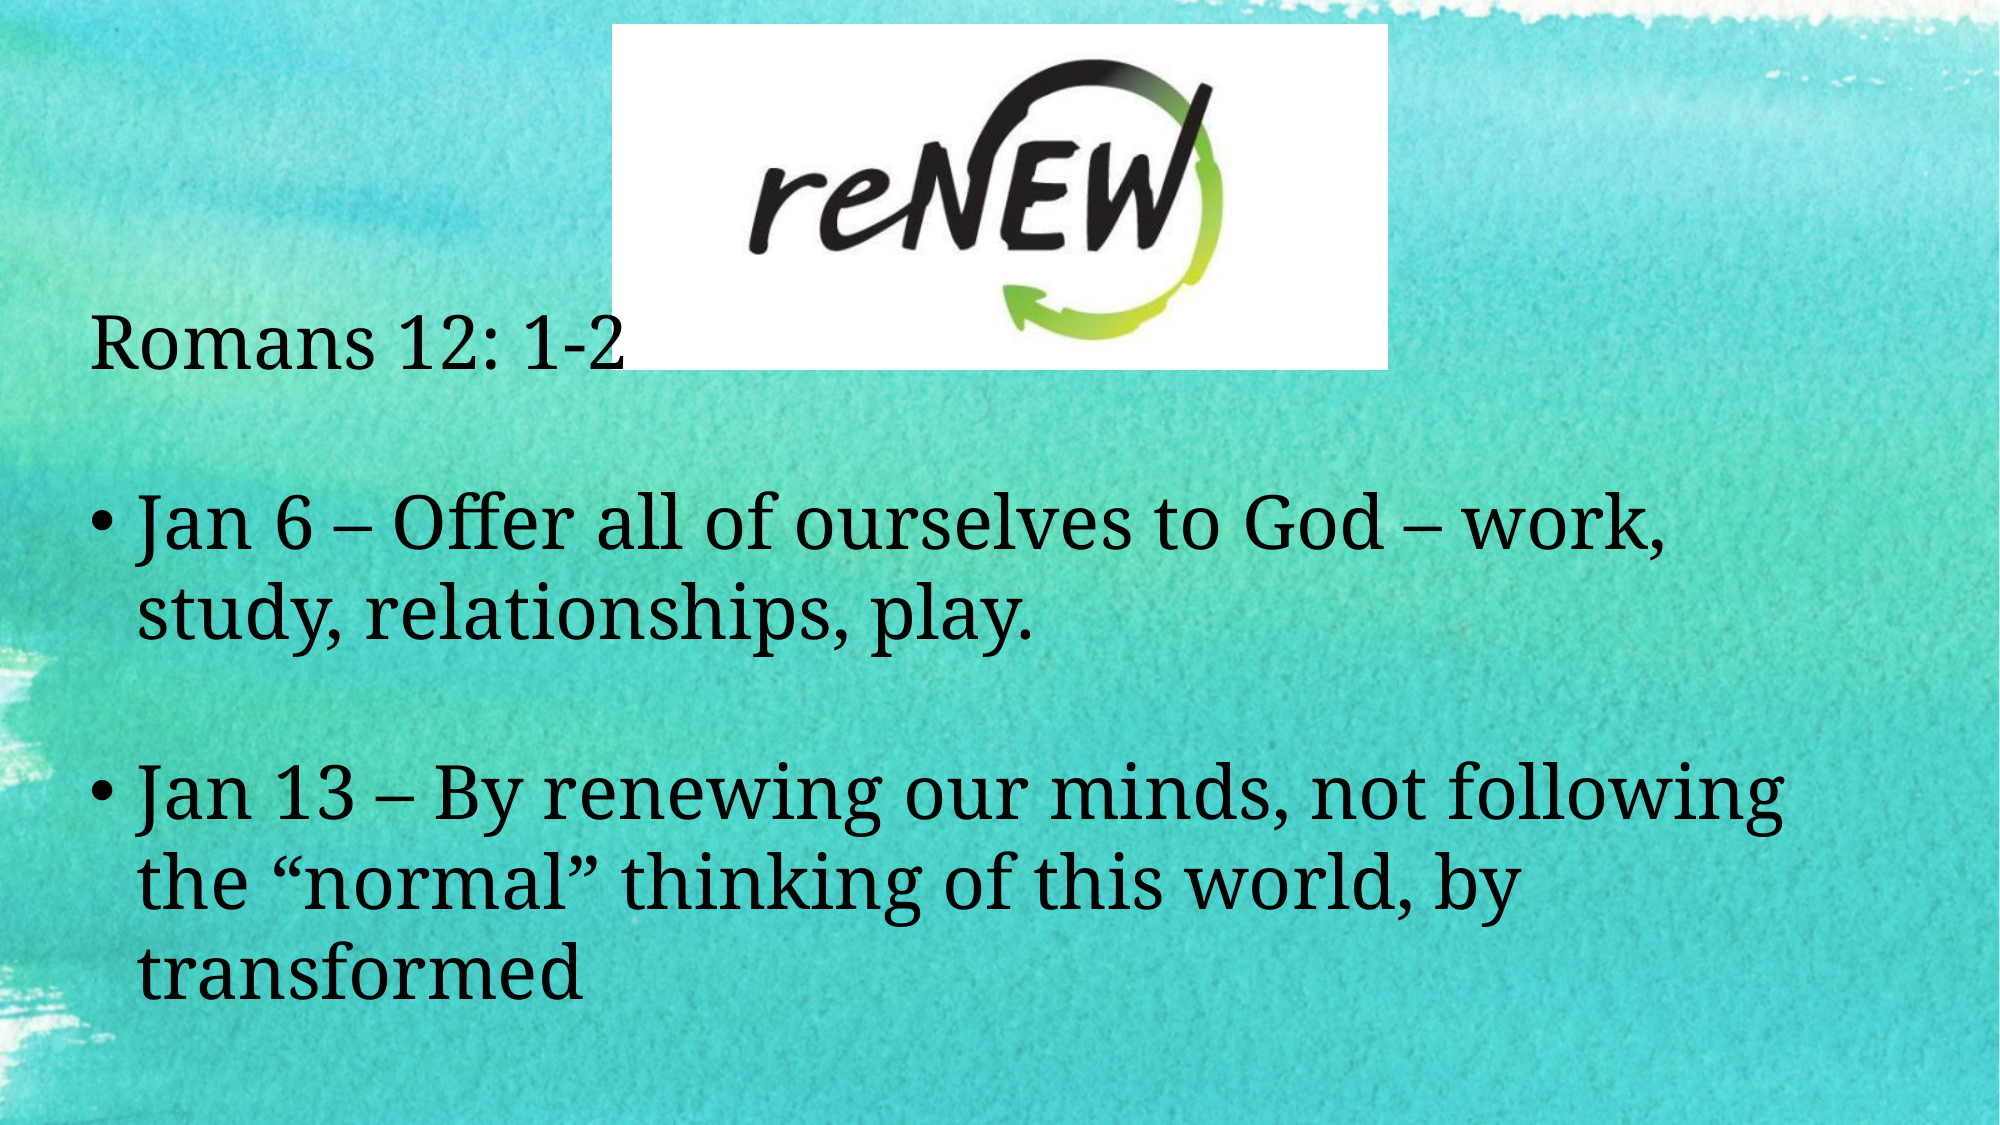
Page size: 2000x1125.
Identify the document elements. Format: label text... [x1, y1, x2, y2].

text_box Romans 12: 1-2 Jan 6 – Offer all of ourselves to God – work, study, relationships, play. Jan 13 – By renewing our minds, not following the “normal” thinking of this world, by transformed [74, 287, 1825, 1023]
picture [0, 0, 2000, 1125]
